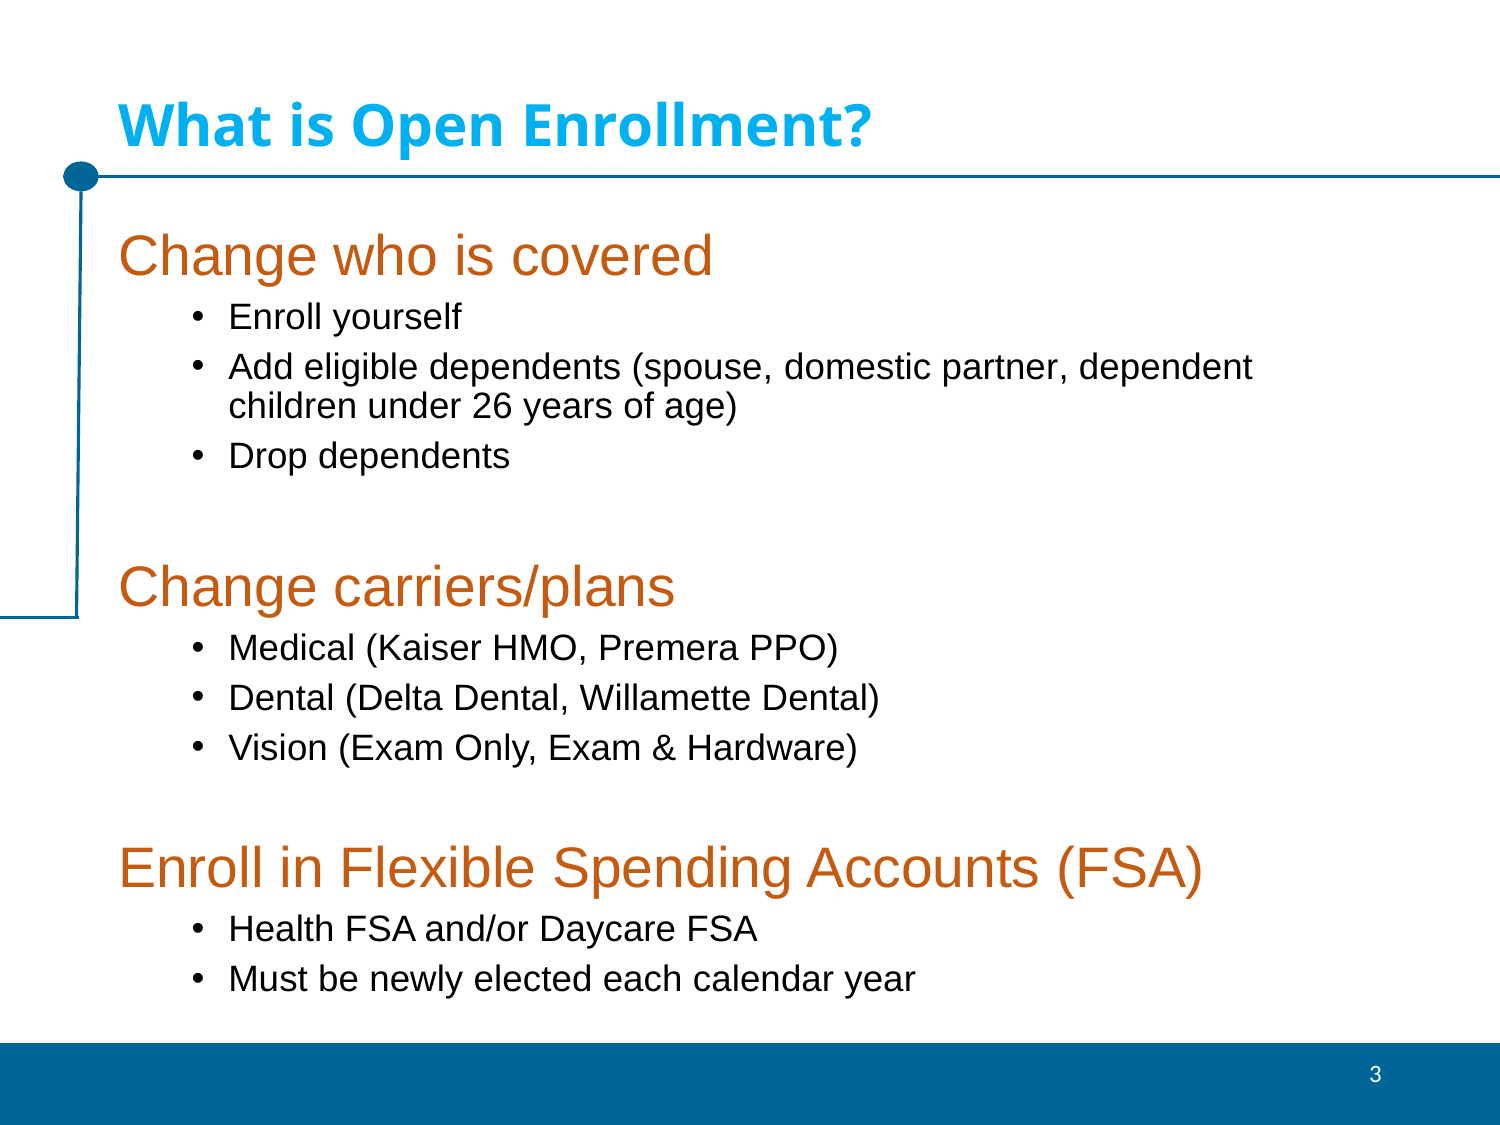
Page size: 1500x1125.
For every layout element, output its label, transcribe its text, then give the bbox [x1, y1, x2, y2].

list Change who is covered Enroll yourself Add eligible dependents (spouse, domestic partner, dependent children under 26 years of age) Drop dependents Change carriers/plans Medical (Kaiser HMO, Premera PPO) Dental (Delta Dental, Willamette Dental) Vision (Exam Only, Exam & Hardware) Enroll in Flexible Spending Accounts (FSA) Health FSA and/or Daycare FSA Must be newly elected each calendar year [103, 218, 1397, 1014]
slide_number 3 [1059, 1042, 1397, 1103]
title What is Open Enrollment? [103, 79, 1397, 177]
